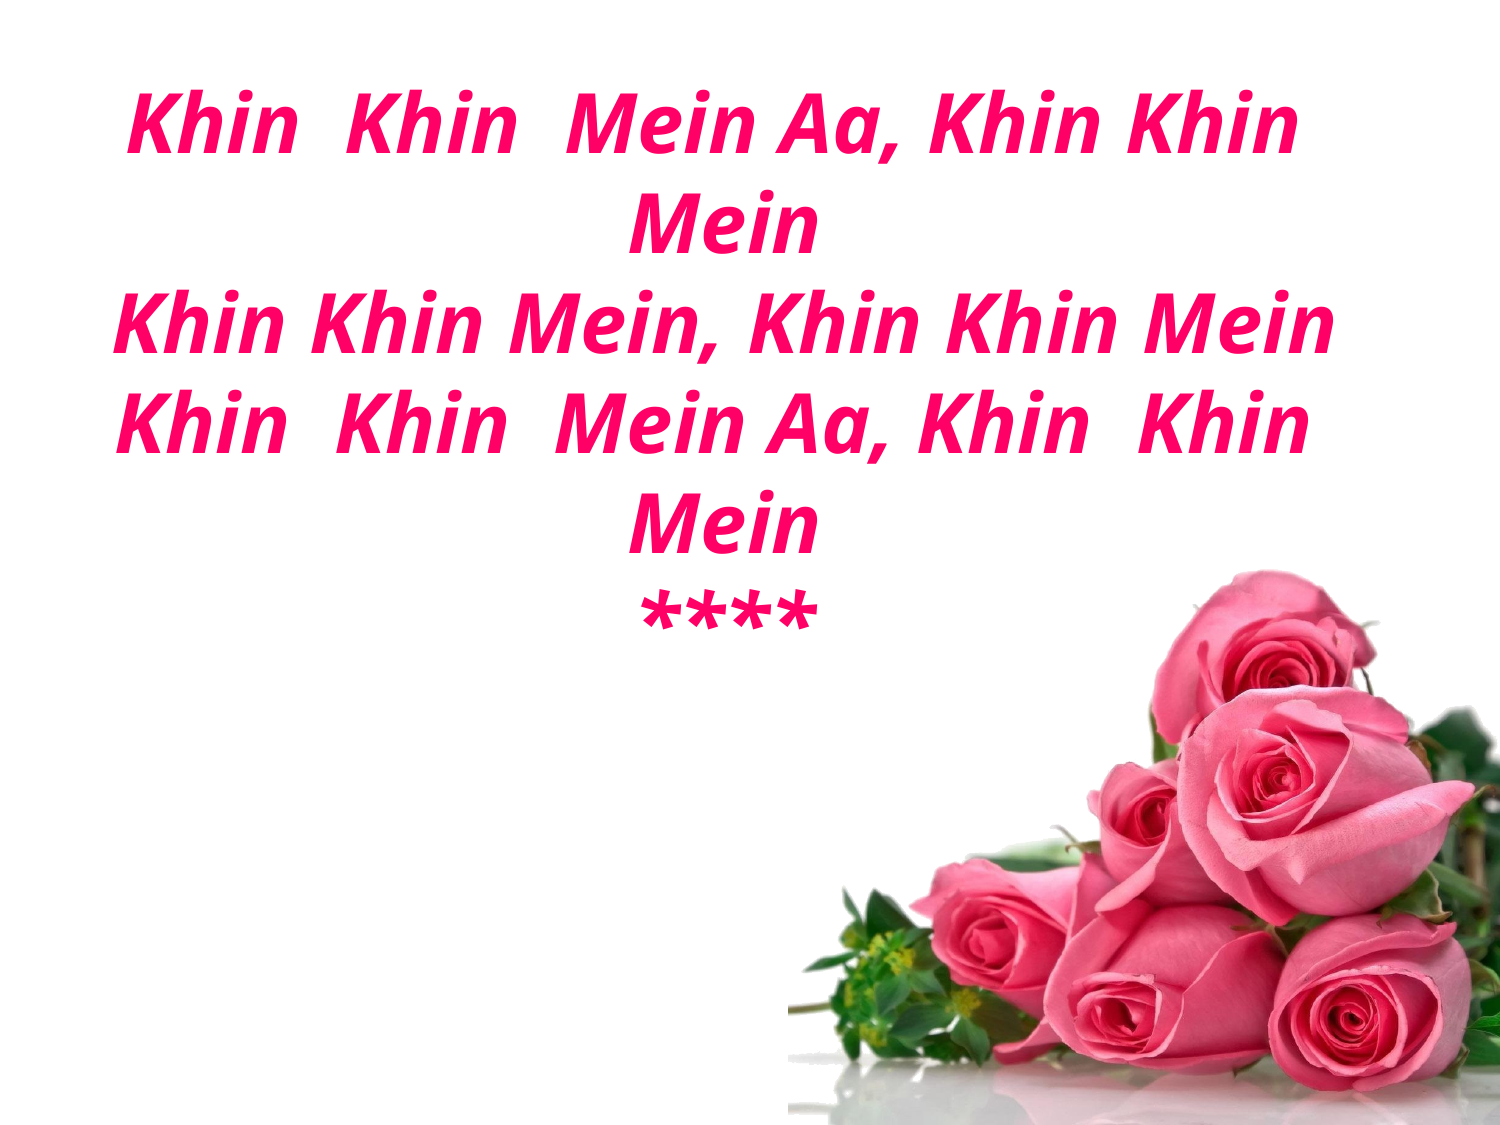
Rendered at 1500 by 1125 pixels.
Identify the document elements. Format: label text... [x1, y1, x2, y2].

picture [788, 549, 1500, 1125]
subtitle Khin Khin Mein Aa, Khin Khin Mein Khin Khin Mein, Khin Khin Mein Khin Khin Mein Aa, Khin Khin Mein **** [37, 62, 1413, 975]
